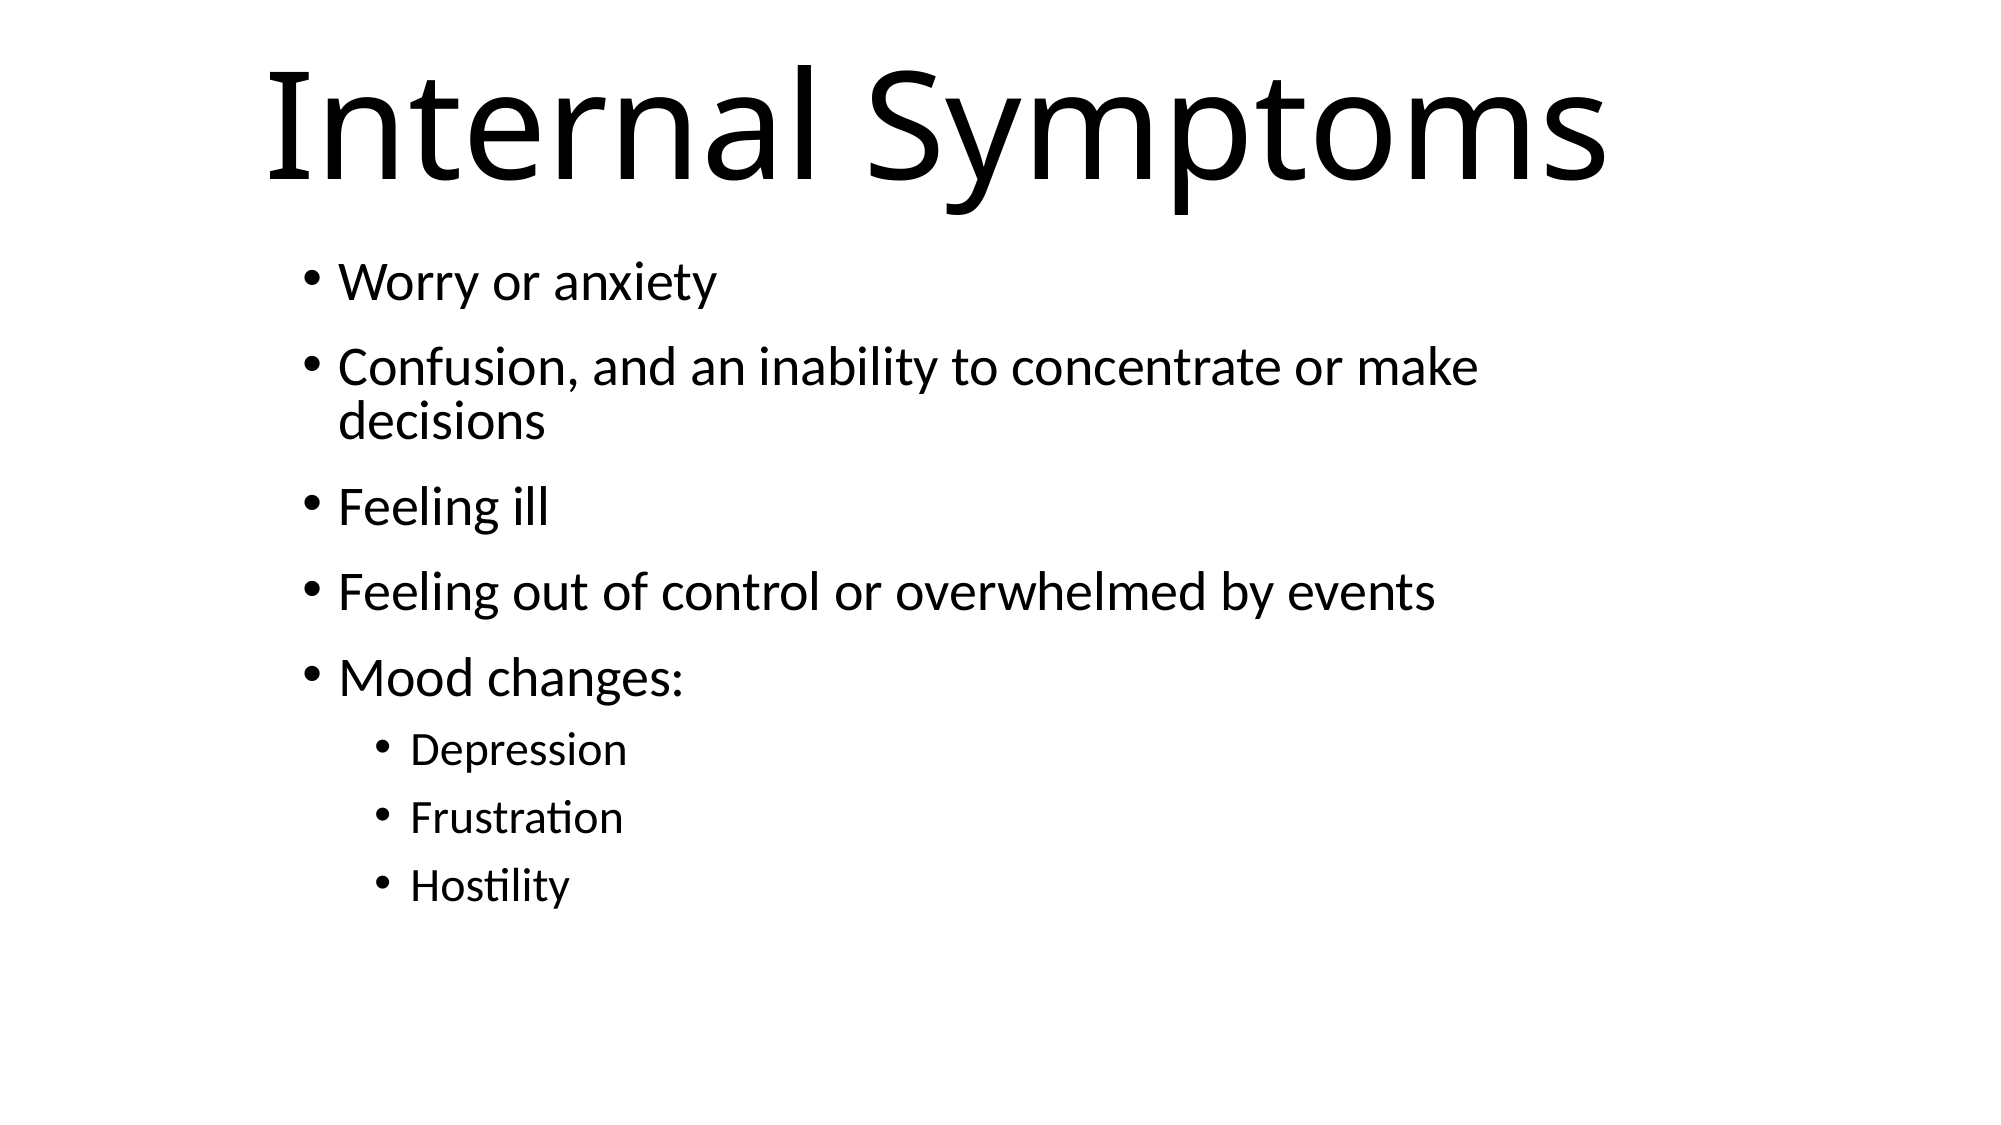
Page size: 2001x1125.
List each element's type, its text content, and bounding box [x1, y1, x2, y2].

title Internal Symptoms [249, 24, 1750, 238]
list Worry or anxiety Confusion, and an inability to concentrate or make decisions Feeling ill Feeling out of control or overwhelmed by events Mood changes: Depression Frustration Hostility [287, 249, 1713, 925]
